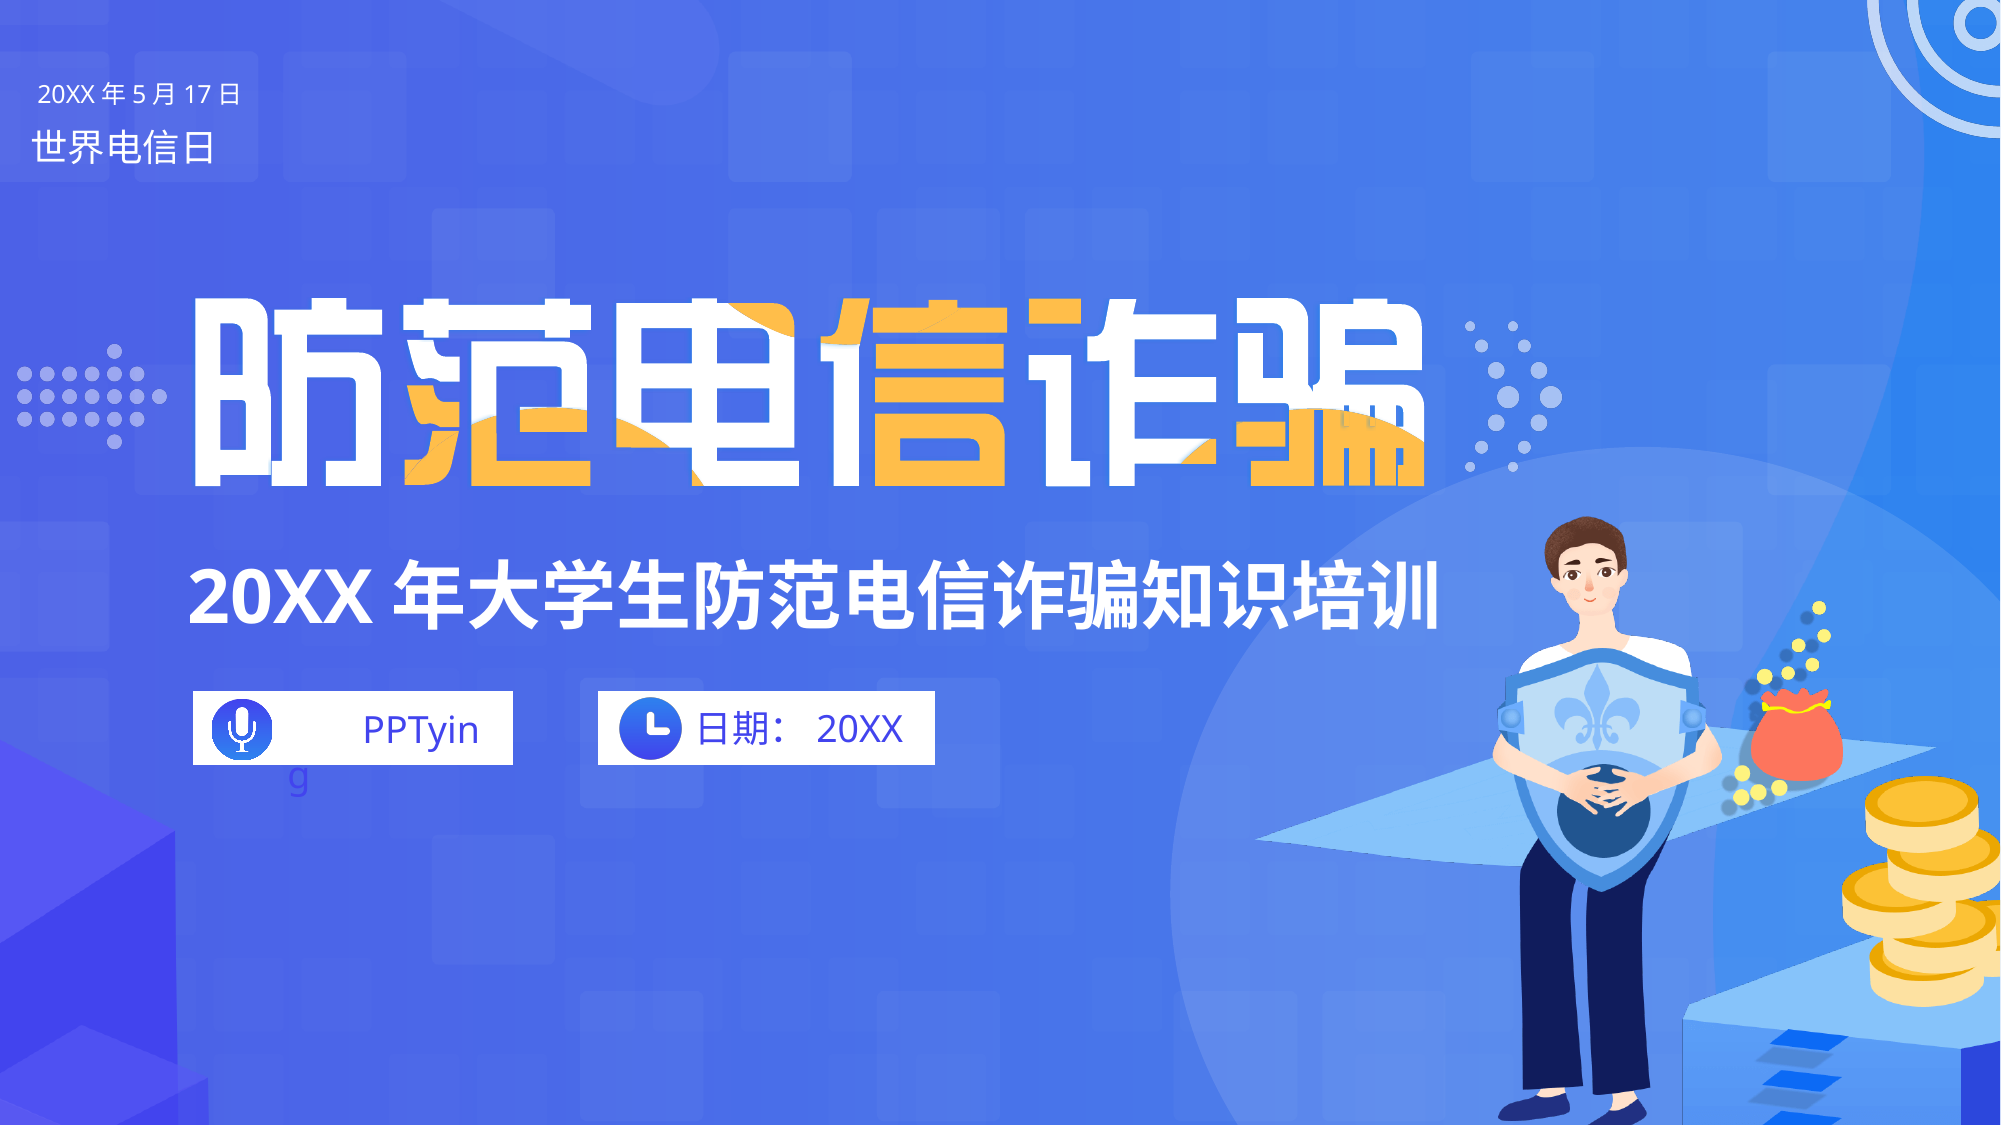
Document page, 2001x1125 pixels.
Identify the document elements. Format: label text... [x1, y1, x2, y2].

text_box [192, 687, 936, 805]
picture [0, 0, 2001, 1125]
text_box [195, 298, 1425, 487]
text_box 世界电信日 [15, 116, 233, 176]
text_box 20XX年大学生防范电信诈骗知识培训 [172, 540, 1514, 646]
text_box 20XX年5月17日 [22, 55, 295, 116]
